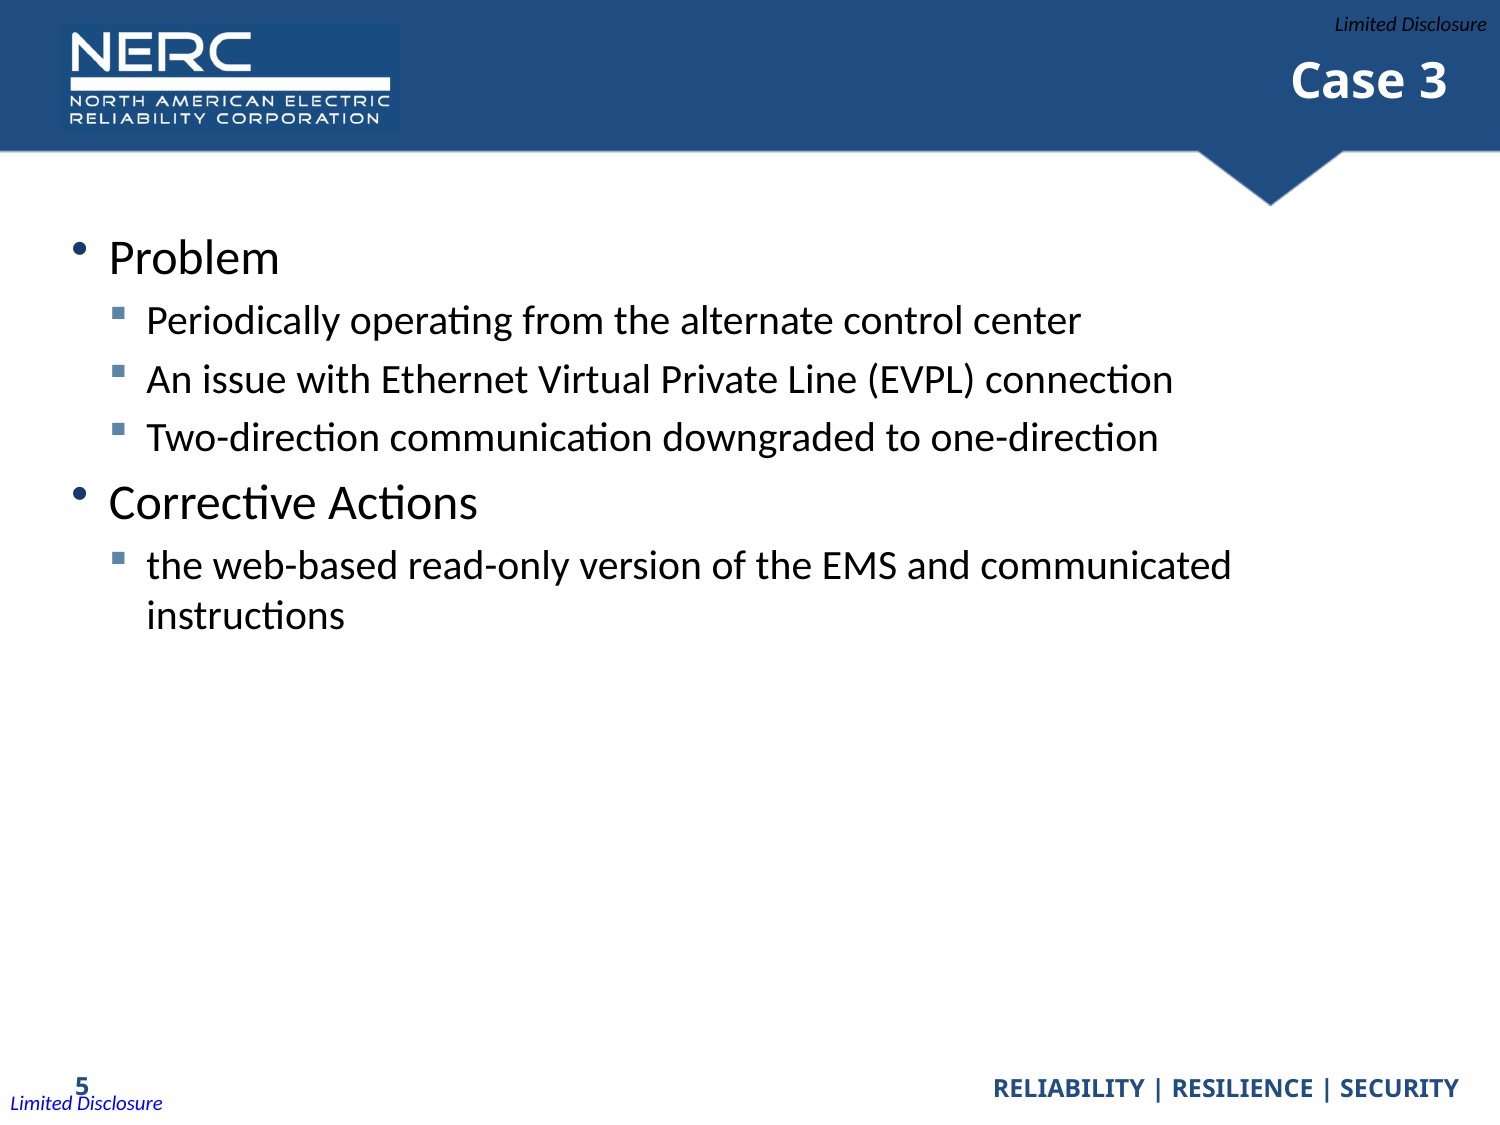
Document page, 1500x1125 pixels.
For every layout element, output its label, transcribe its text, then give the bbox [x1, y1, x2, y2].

picture [0, 0, 1500, 206]
title Case 3 [474, 24, 1463, 133]
list Problem Periodically operating from the alternate control center An issue with Ethernet Virtual Private Line (EVPL) connection Two-direction communication downgraded to one-direction Corrective Actions the web-based read-only version of the EMS and communicated instructions [56, 217, 1438, 1013]
